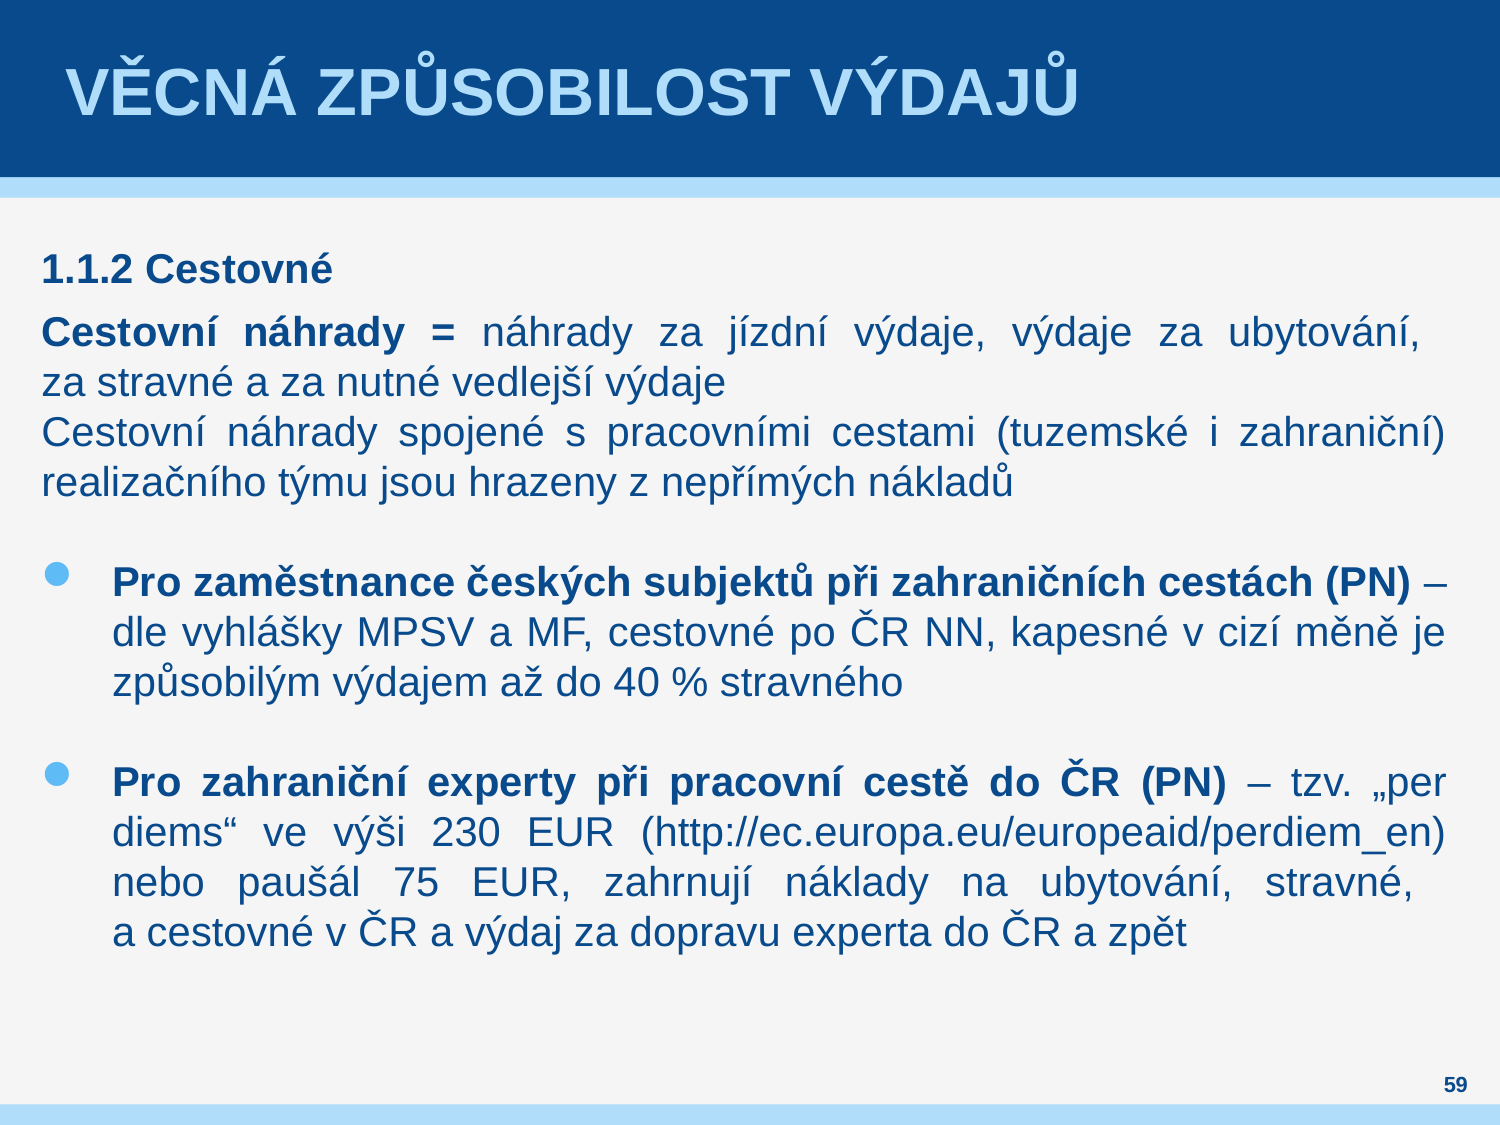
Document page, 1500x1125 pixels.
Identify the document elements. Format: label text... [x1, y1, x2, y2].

list 1.1.2 Cestovné Cestovní náhrady = náhrady za jízdní výdaje, výdaje za ubytování, za stravné a za nutné vedlejší výdaje Cestovní náhrady spojené s pracovními cestami (tuzemské i zahraniční) realizačního týmu jsou hrazeny z nepřímých nákladů Pro zaměstnance českých subjektů při zahraničních cestách (PN) – dle vyhlášky MPSV a MF, cestovné po ČR NN, kapesné v cizí měně je způsobilým výdajem až do 40 % stravného Pro zahraniční experty při pracovní cestě do ČR (PN) – tzv. „per diems“ ve výši 230 EUR (http://ec.europa.eu/europeaid/perdiem_en) nebo paušál 75 EUR, zahrnují náklady na ubytování, stravné, a cestovné v ČR a výdaj za dopravu experta do ČR a zpět [41, 231, 1447, 1035]
title Věcná způsobilost výdajů [59, 0, 1441, 178]
slide_number 59 [1417, 1068, 1495, 1099]
